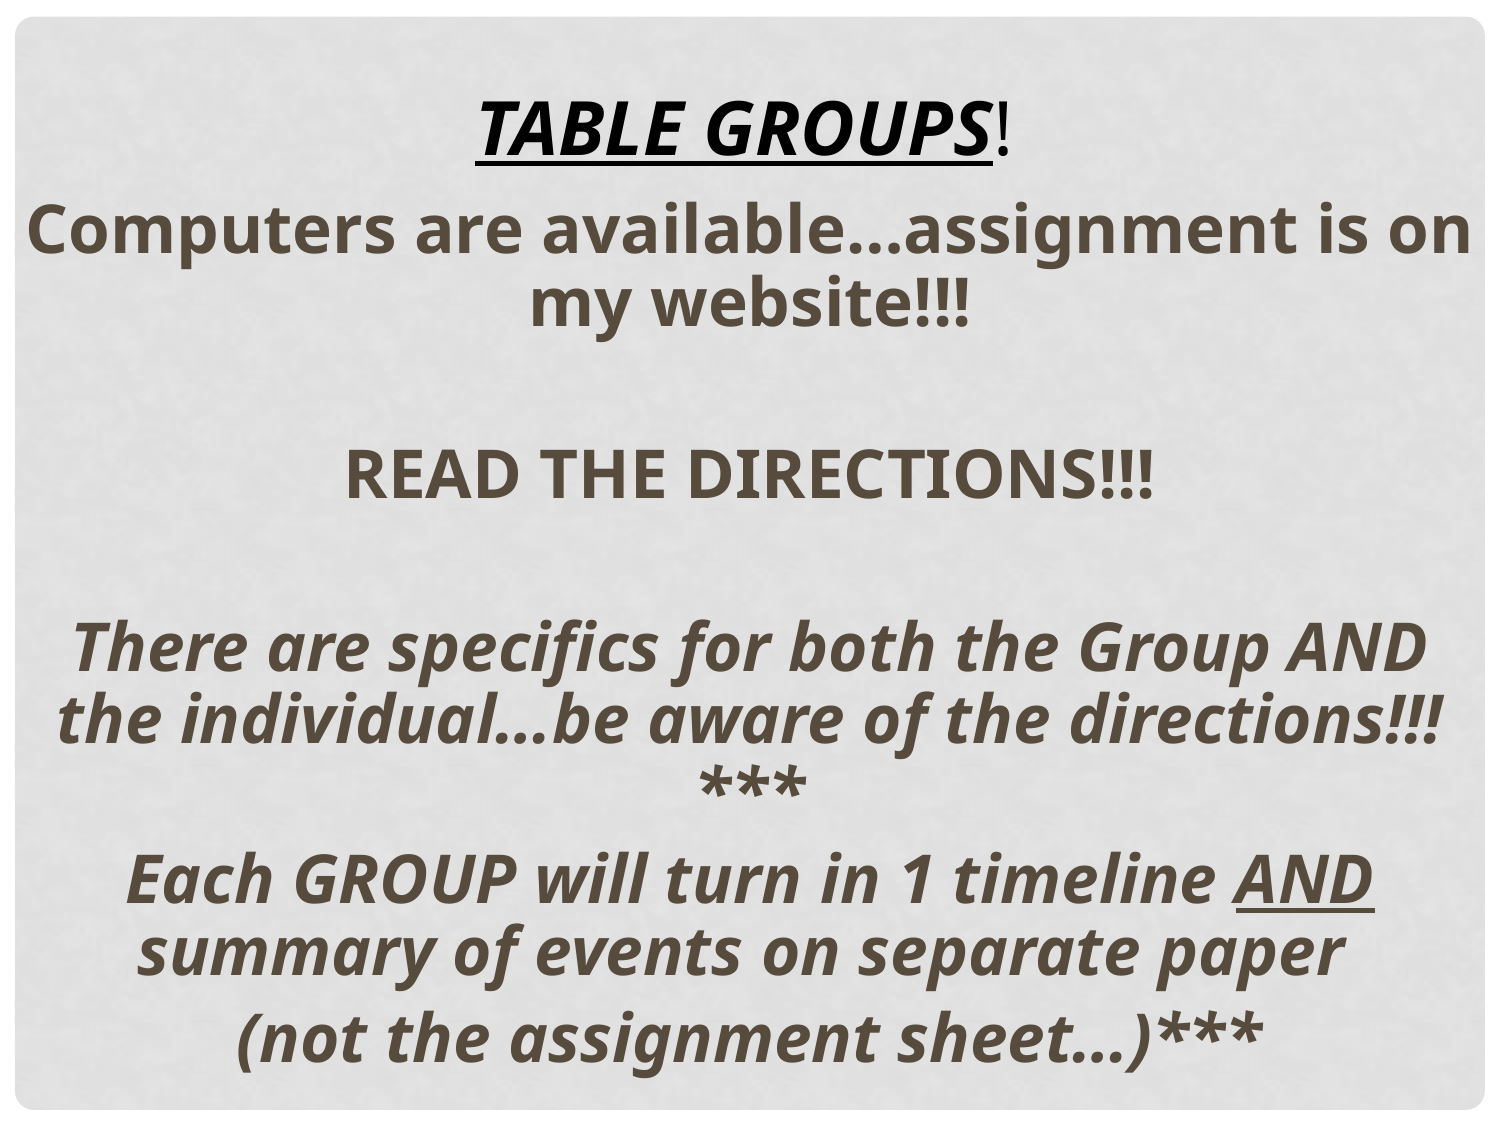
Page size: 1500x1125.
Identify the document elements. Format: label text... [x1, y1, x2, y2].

list Computers are available…assignment is on my website!!! READ THE DIRECTIONS!!! There are specifics for both the Group AND the individual…be aware of the directions!!!*** Each GROUP will turn in 1 timeline AND summary of events on separate paper (not the assignment sheet…)*** [0, 187, 1500, 1088]
title TABLE GROUPS! [0, 37, 1410, 187]
